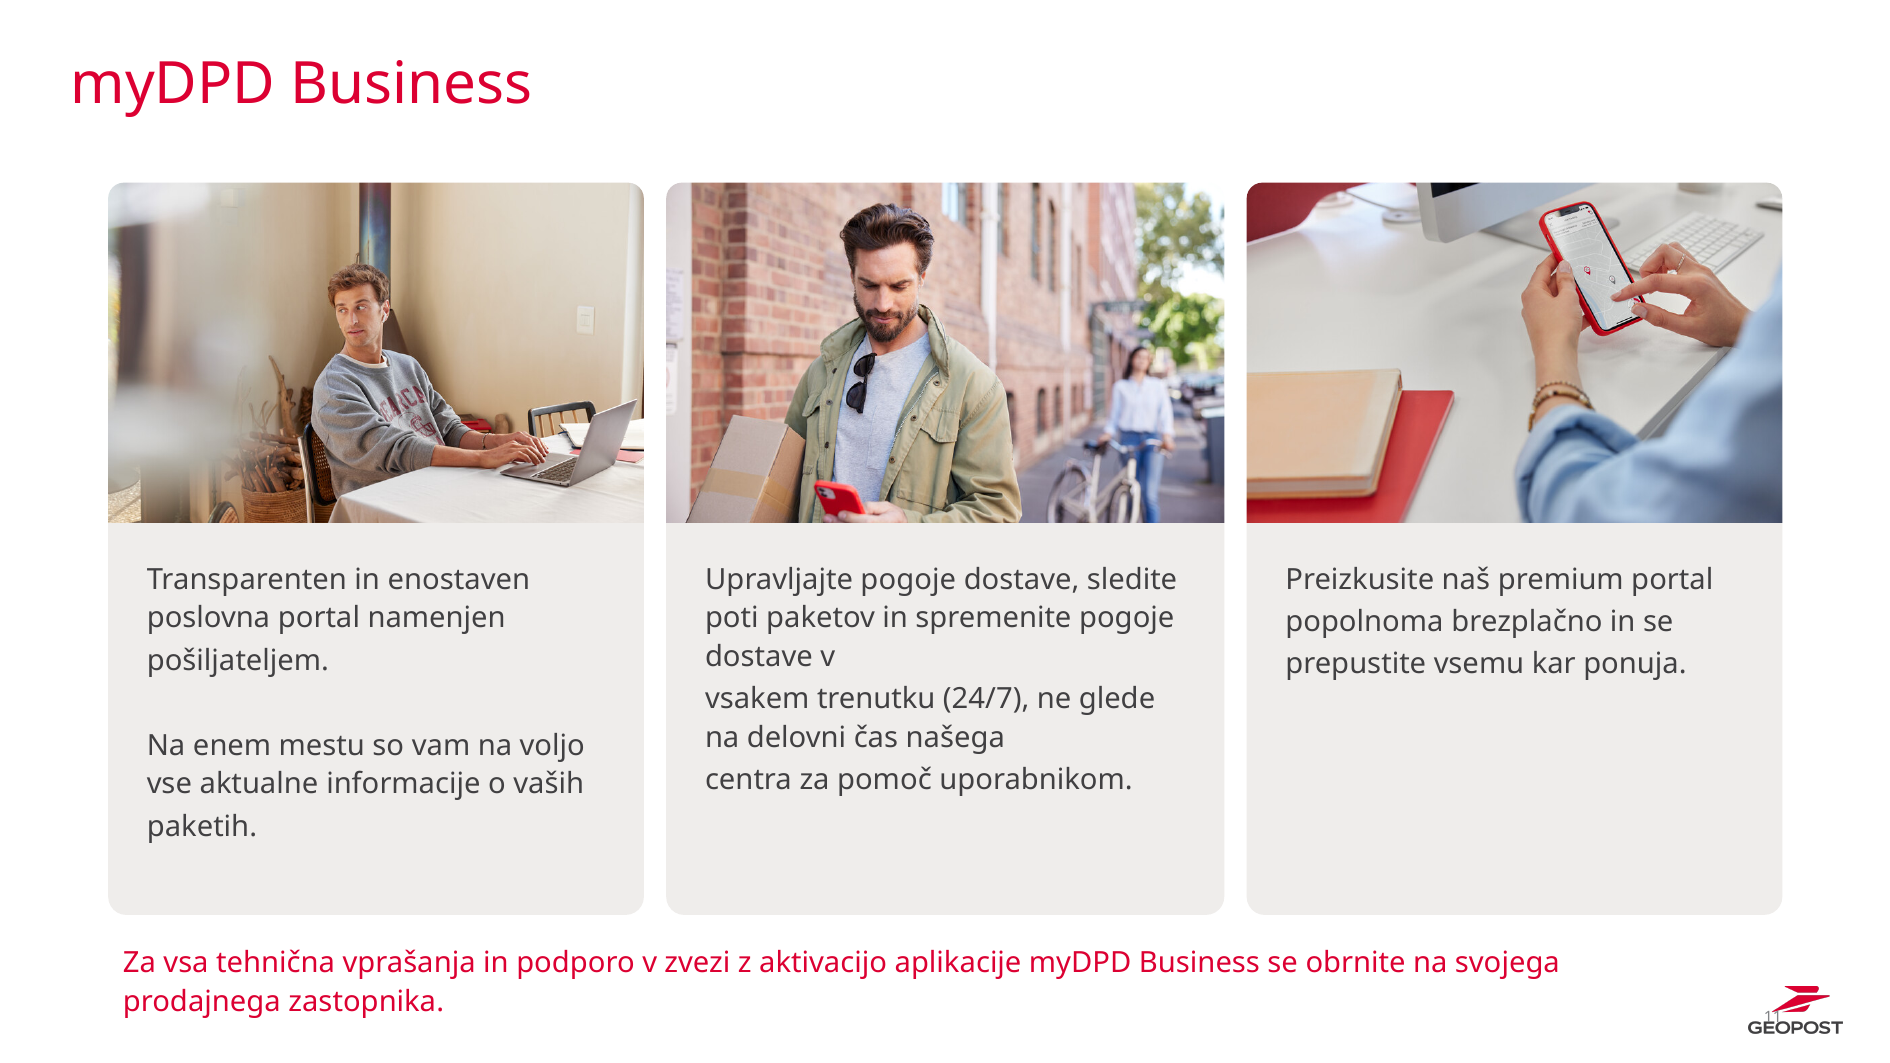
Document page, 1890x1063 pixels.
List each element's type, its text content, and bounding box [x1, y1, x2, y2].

text_box Transparenten in enostaven poslovna portal namenjen pošiljateljem. Na enem mestu so vam na voljo vse aktualne informacije o vaših paketih. [108, 524, 644, 915]
picture [108, 182, 644, 524]
title myDPD Business [70, 38, 1867, 98]
picture [1748, 986, 1843, 1034]
slide_number 11 [1737, 1000, 1782, 1029]
text_box Za vsa tehnična vprašanja in podporo v zvezi z aktivacijo aplikacije myDPD Business se obrnite na svojega prodajnega zastopnika. [108, 932, 1656, 1025]
text_box Upravljajte pogoje dostave, sledite poti paketov in spremenite pogoje dostave v vsakem trenutku (24/7), ne glede na delovni čas našega centra za pomoč uporabnikom. [666, 524, 1225, 915]
text_box Preizkusite naš premium portal popolnoma brezplačno in se prepustite vsemu kar ponuja. [1246, 524, 1783, 915]
picture [1246, 182, 1783, 524]
picture [666, 182, 1225, 524]
